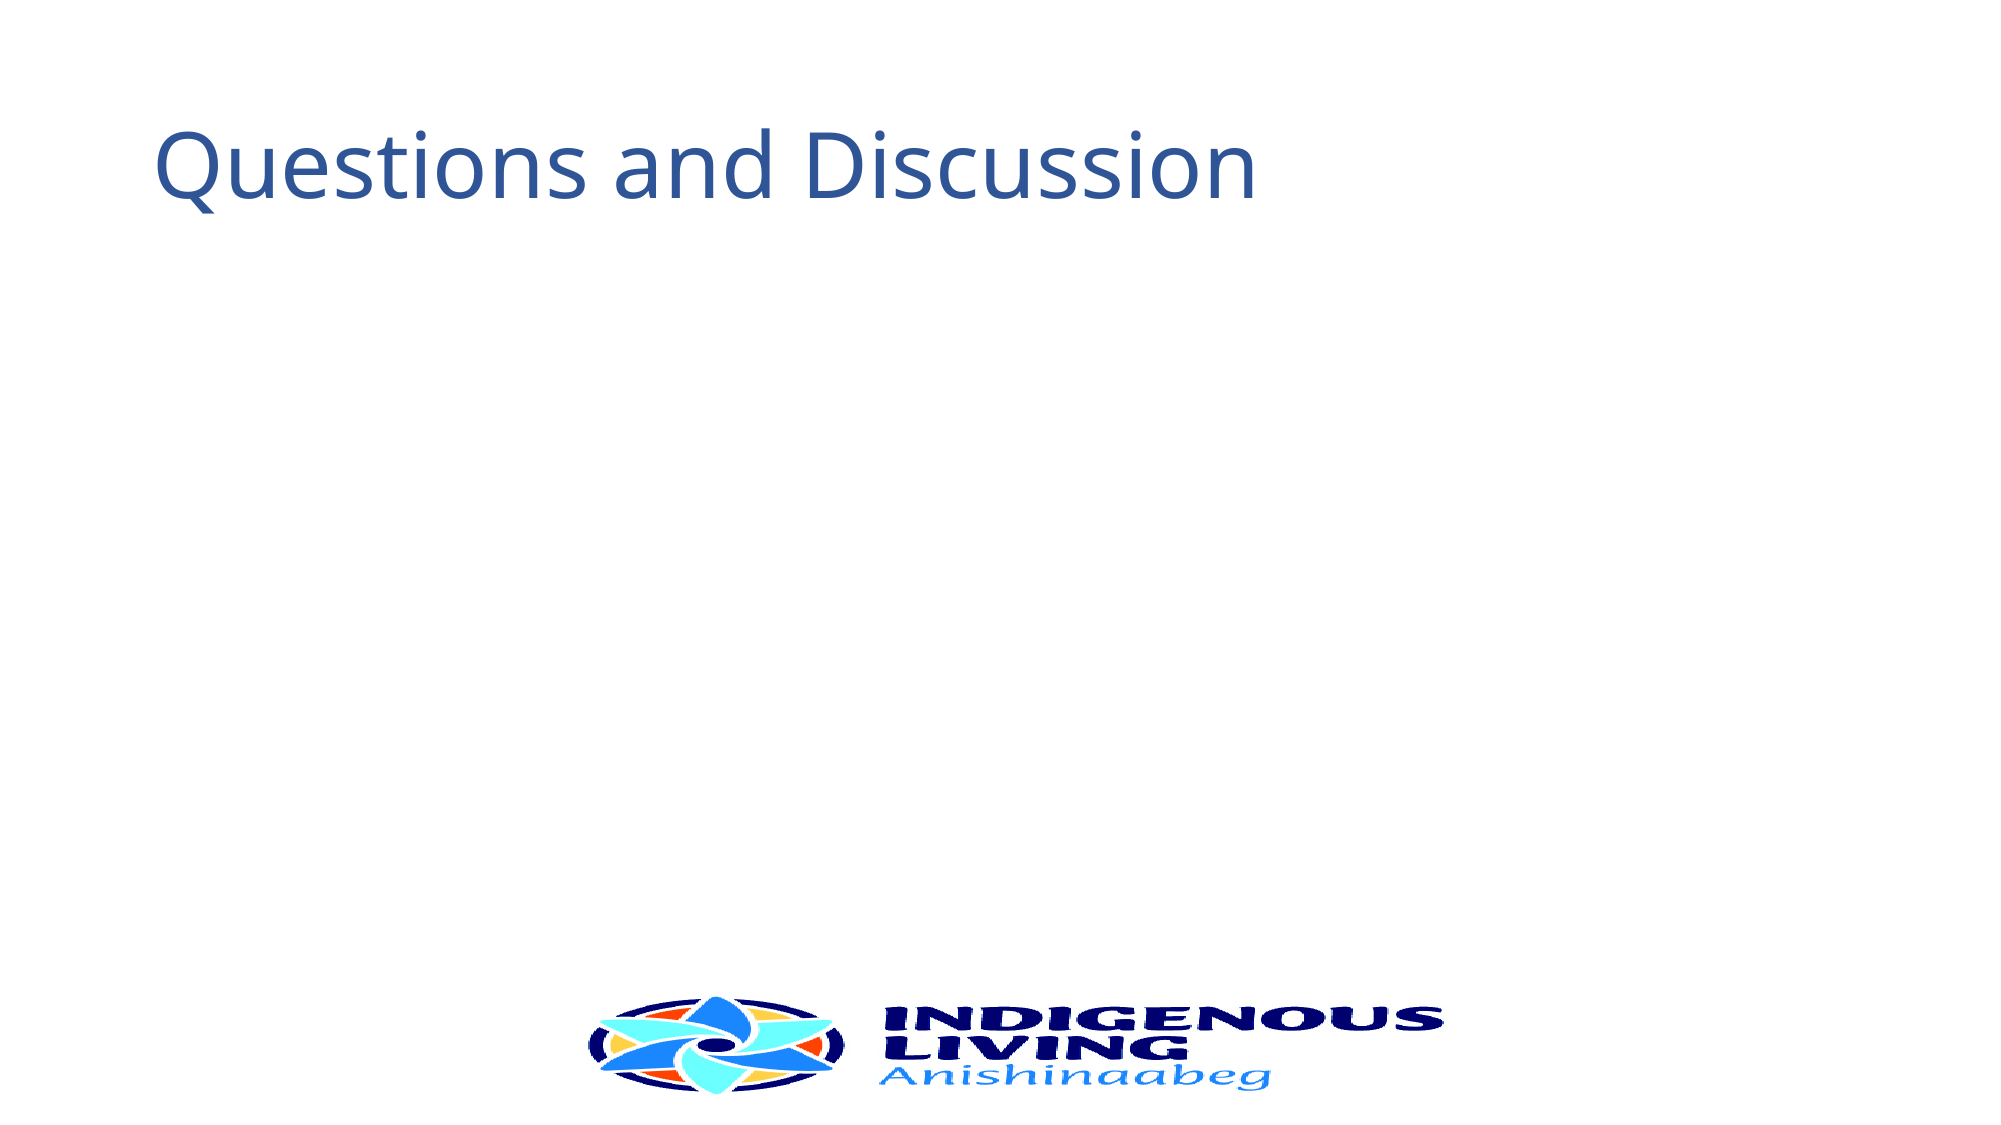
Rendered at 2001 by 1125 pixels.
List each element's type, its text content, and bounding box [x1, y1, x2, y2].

picture [576, 987, 1457, 1103]
title Questions and Discussion [137, 59, 1863, 278]
